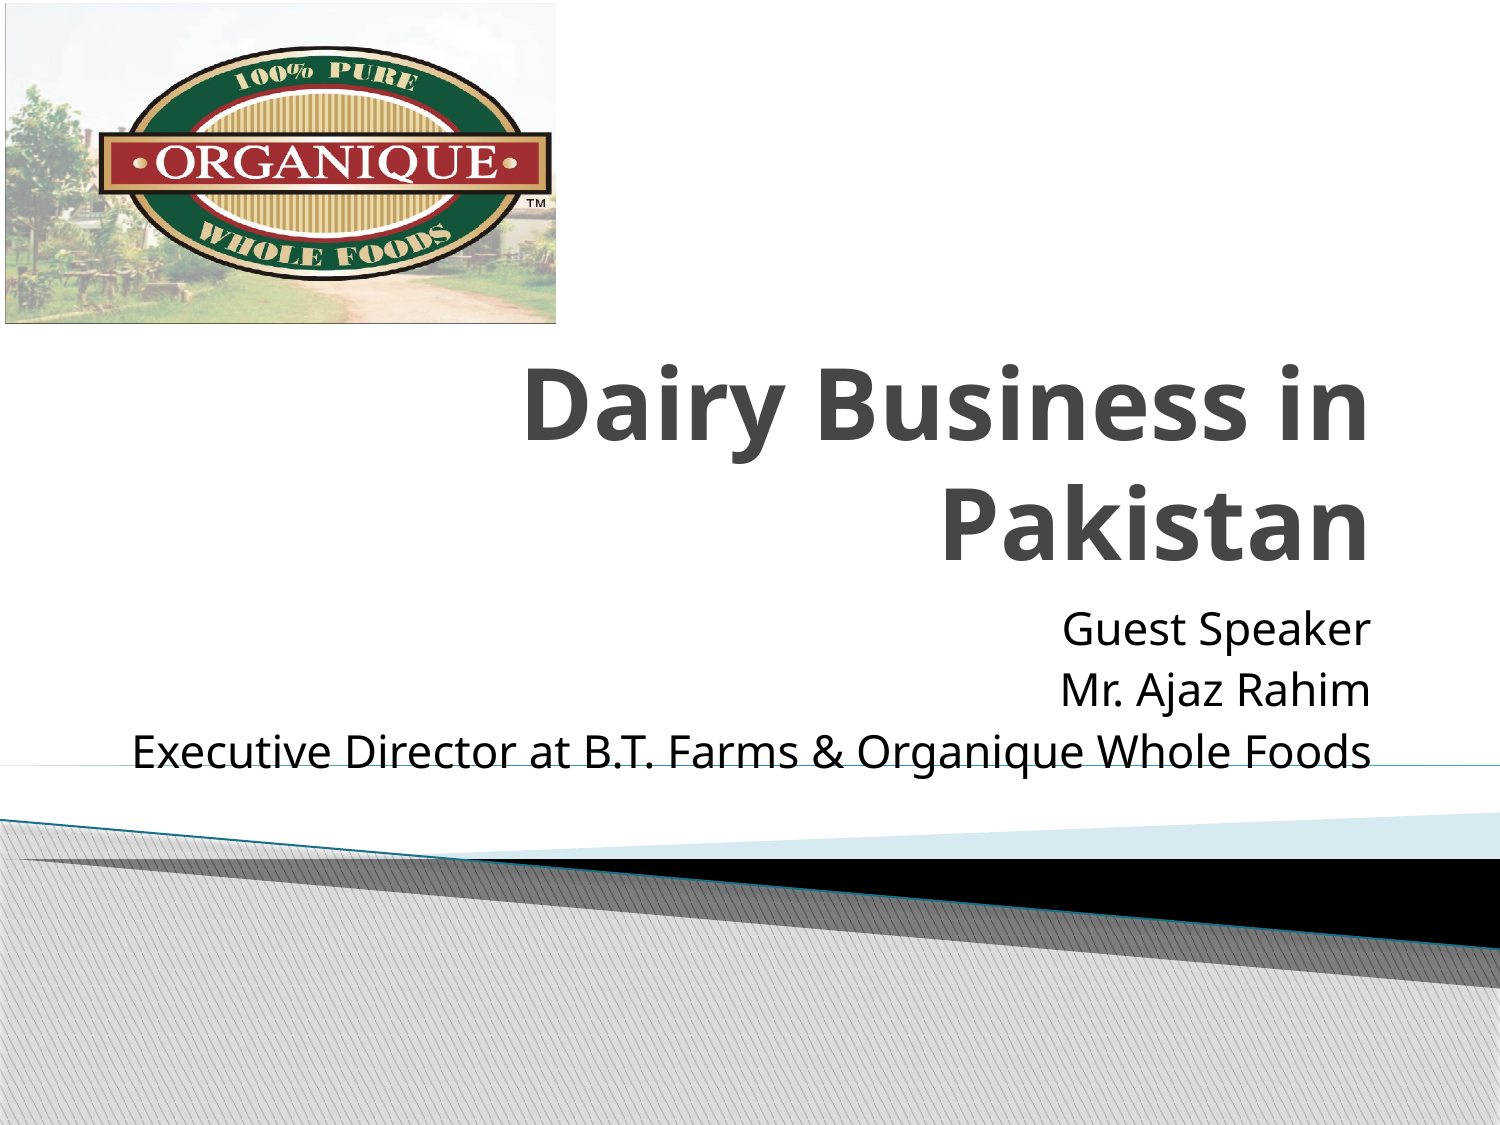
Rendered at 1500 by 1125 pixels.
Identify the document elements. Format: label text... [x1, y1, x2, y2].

picture [0, 0, 563, 338]
picture [5, 859, 1500, 989]
subtitle Guest Speaker Mr. Ajaz Rahim Executive Director at B.T. Farms & Organique Whole Foods [112, 592, 1388, 790]
title Dairy Business in Pakistan [112, 287, 1388, 588]
